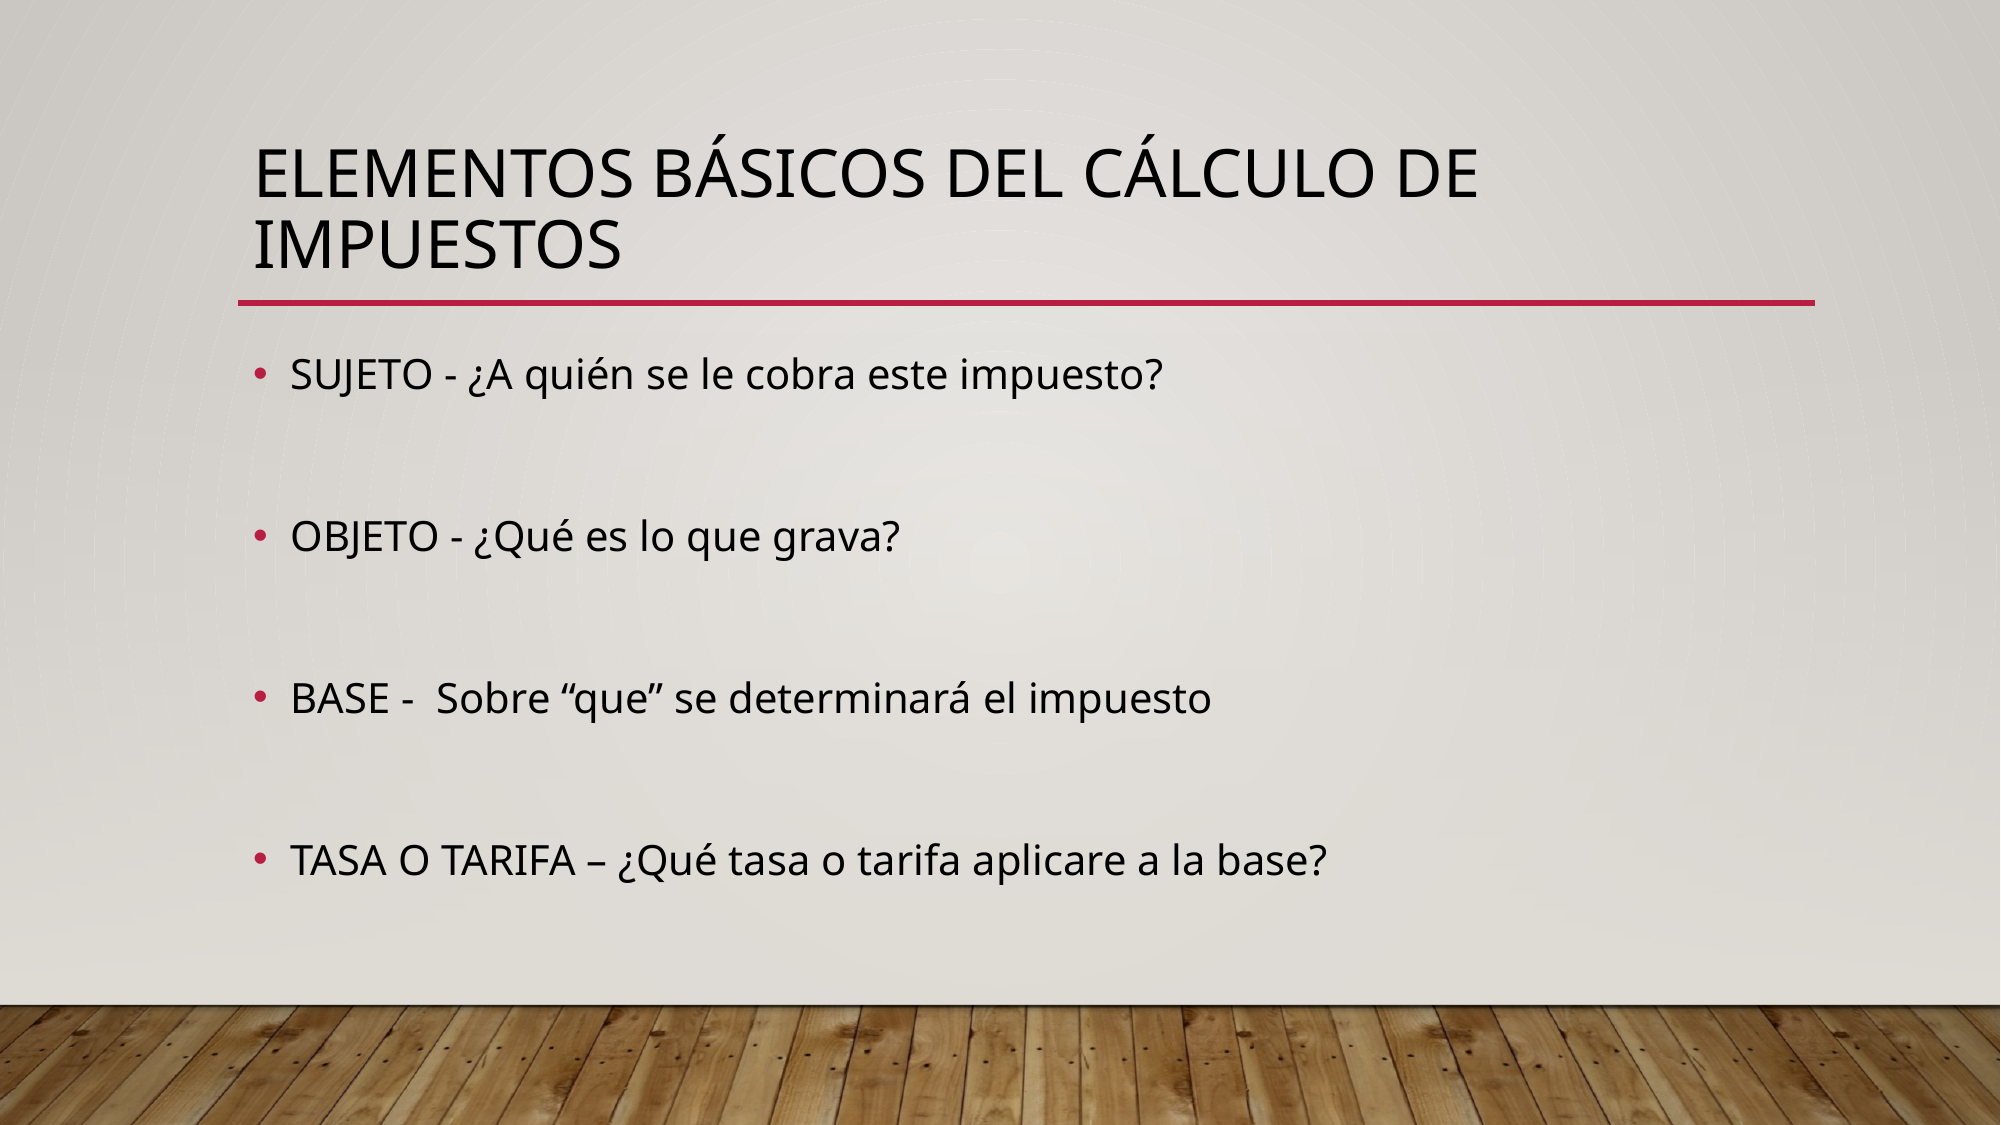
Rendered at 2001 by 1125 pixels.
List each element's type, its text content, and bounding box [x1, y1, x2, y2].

title ELEMENTOS BÁSICOS DEL CÁLCULO DE IMPUESTOS [238, 131, 1814, 305]
picture [0, 1005, 2000, 1125]
list SUJETO - ¿A quién se le cobra este impuesto? OBJETO - ¿Qué es lo que grava? BASE - Sobre “que” se determinará el impuesto TASA O TARIFA – ¿Qué tasa o tarifa aplicare a la base? [238, 330, 1814, 897]
